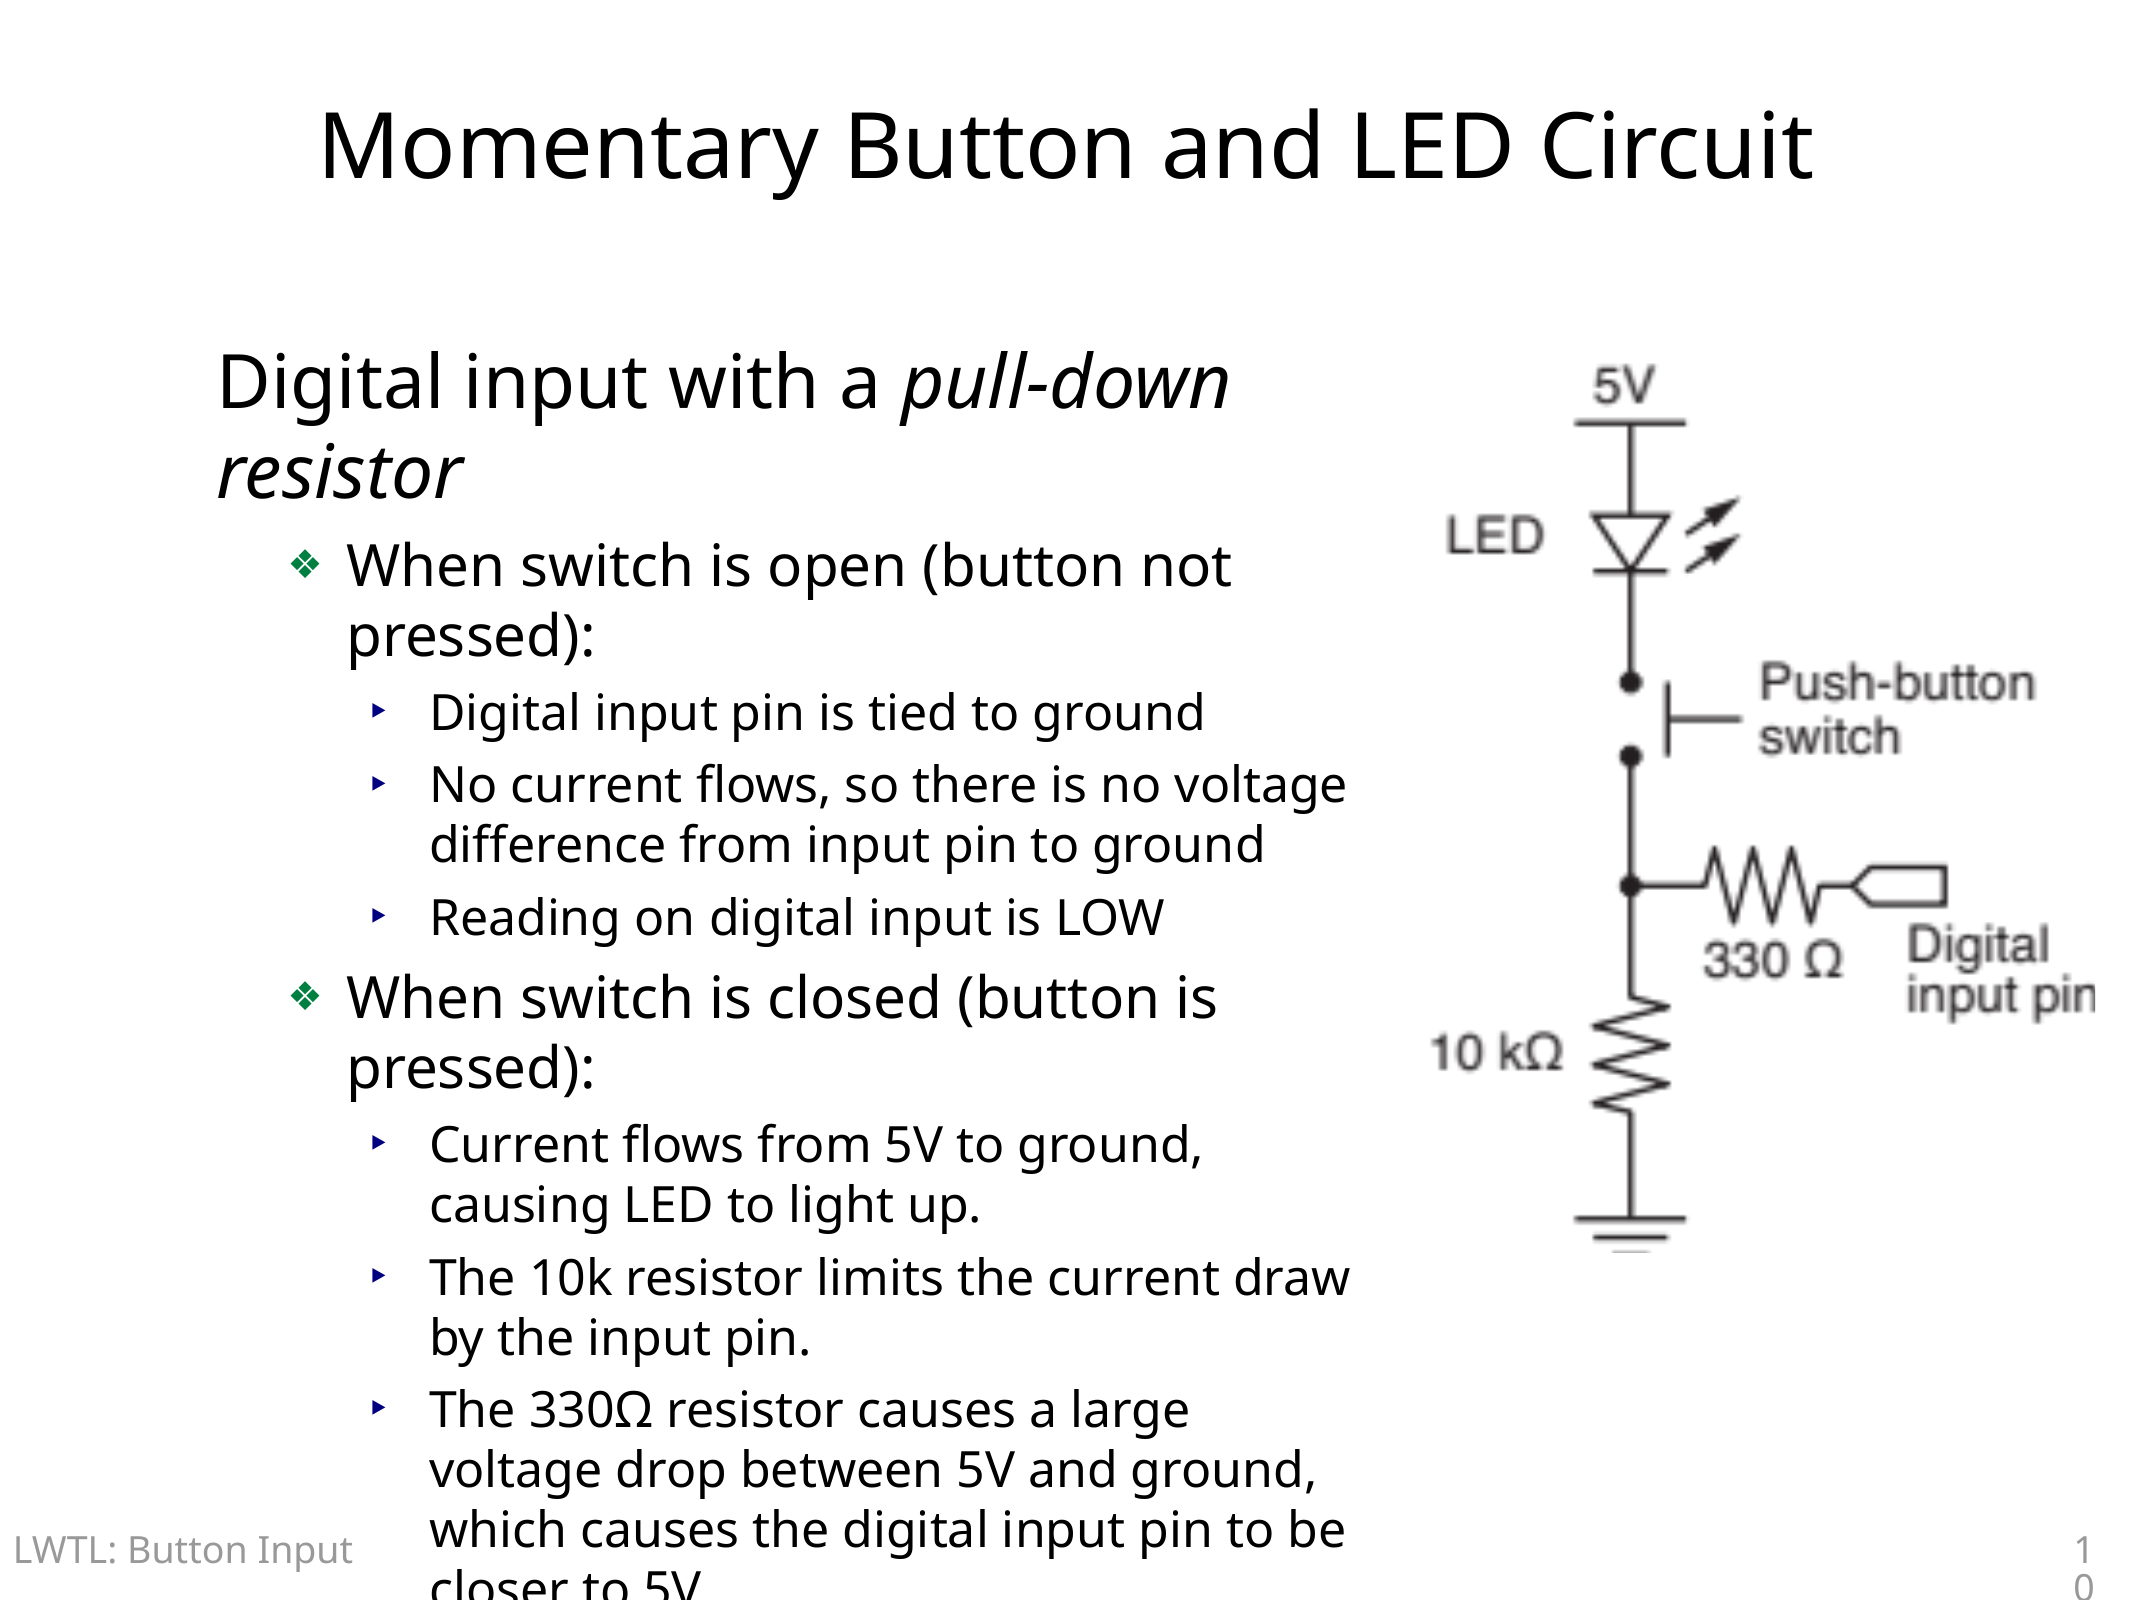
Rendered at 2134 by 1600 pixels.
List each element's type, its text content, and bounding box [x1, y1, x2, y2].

title Momentary Button and LED Circuit [208, 41, 1925, 242]
picture [1428, 362, 2096, 1253]
slide_number 10 [2058, 1518, 2115, 1580]
list Digital input with a pull-down resistor When switch is open (button not pressed): Digital input pin is tied to ground No current flows, so there is no voltage difference from input pin to ground Reading on digital input is LOW When switch is closed (button is pressed): Current flows from 5V to ground, causing LED to light up. The 10k resistor limits the current draw by the input pin. The 330Ω resistor causes a large voltage drop between 5V and ground, which causes the digital input pin to be closer to 5V. Reading on digital input is HIGH [208, 324, 1386, 1450]
